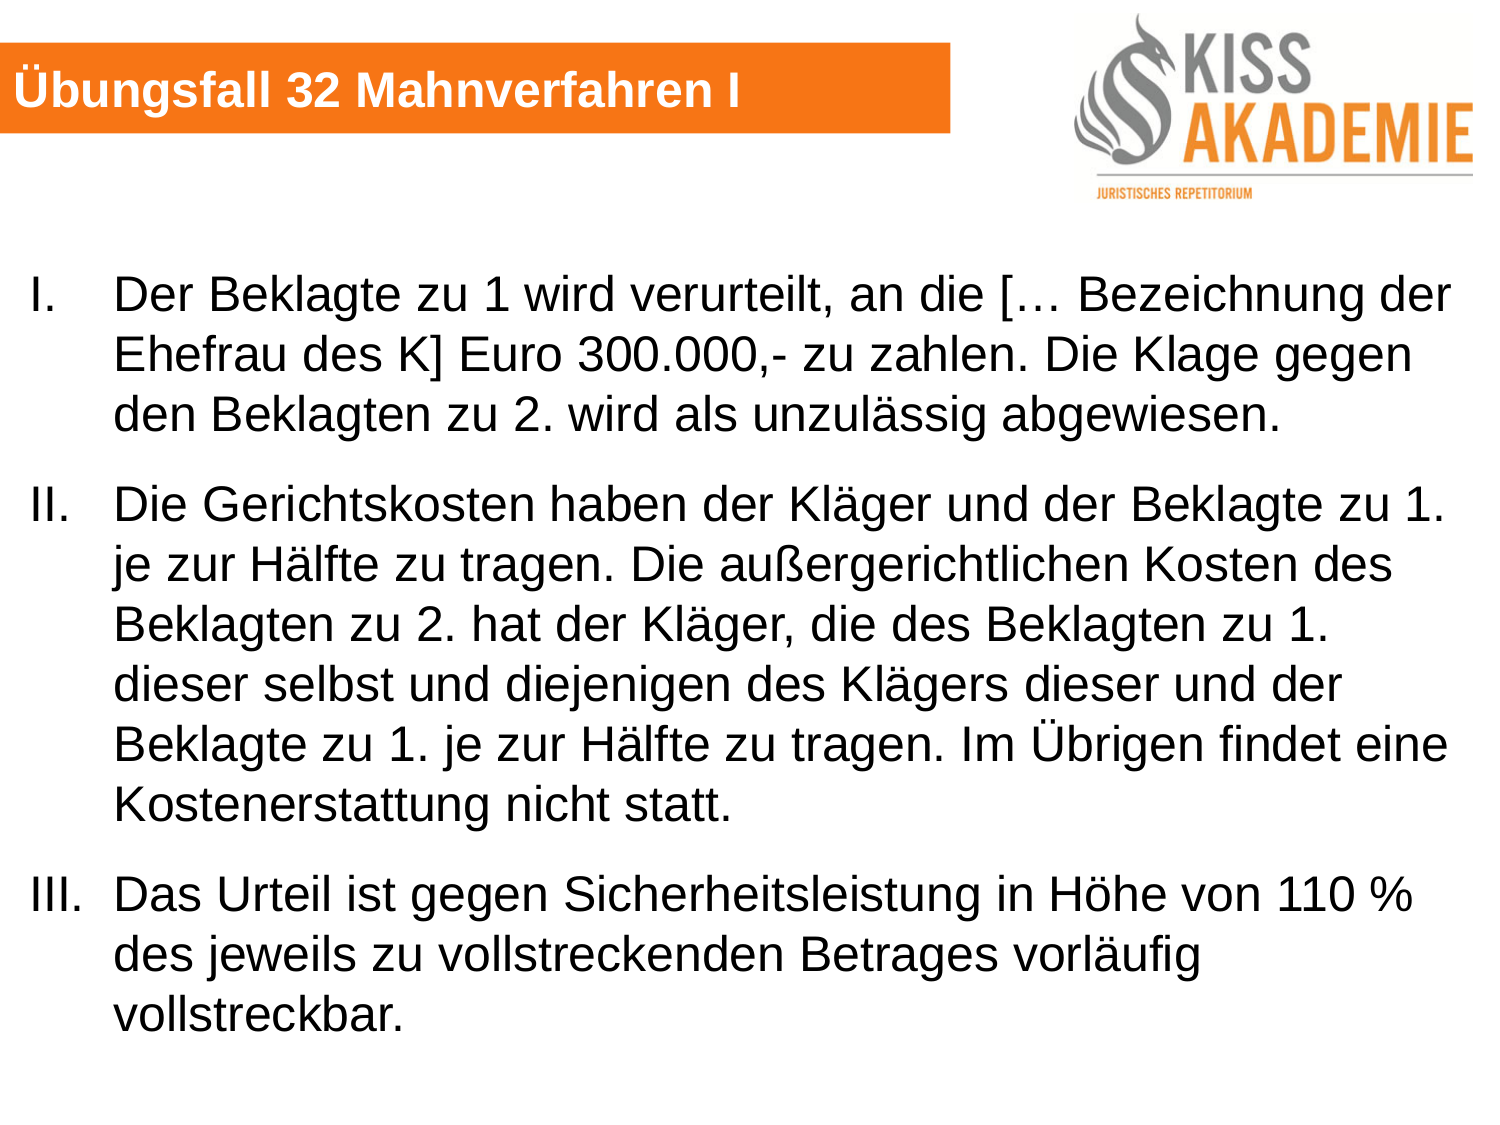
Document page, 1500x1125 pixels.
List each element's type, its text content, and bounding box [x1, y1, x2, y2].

picture [1074, 13, 1473, 203]
text_box Übungsfall 32 Mahnverfahren I [0, 42, 951, 134]
text_box Der Beklagte zu 1 wird verurteilt, an die [… Bezeichnung der Ehefrau des K] Euro 300.000,- zu zahlen. Die Klage gegen den Beklagten zu 2. wird als unzulässig abgewiesen. Die Gerichtskosten haben der Kläger und der Beklagte zu 1. je zur Hälfte zu tragen. Die außergerichtlichen Kosten des Beklagten zu 2. hat der Kläger, die des Beklagten zu 1. dieser selbst und diejenigen des Klägers dieser und der Beklagte zu 1. je zur Hälfte zu tragen. Im Übrigen findet eine Kostenerstattung nicht statt. Das Urteil ist gegen Sicherheitsleistung in Höhe von 110 % des jeweils zu vollstreckenden Betrages vorläufig vollstreckbar. [29, 201, 1459, 1042]
